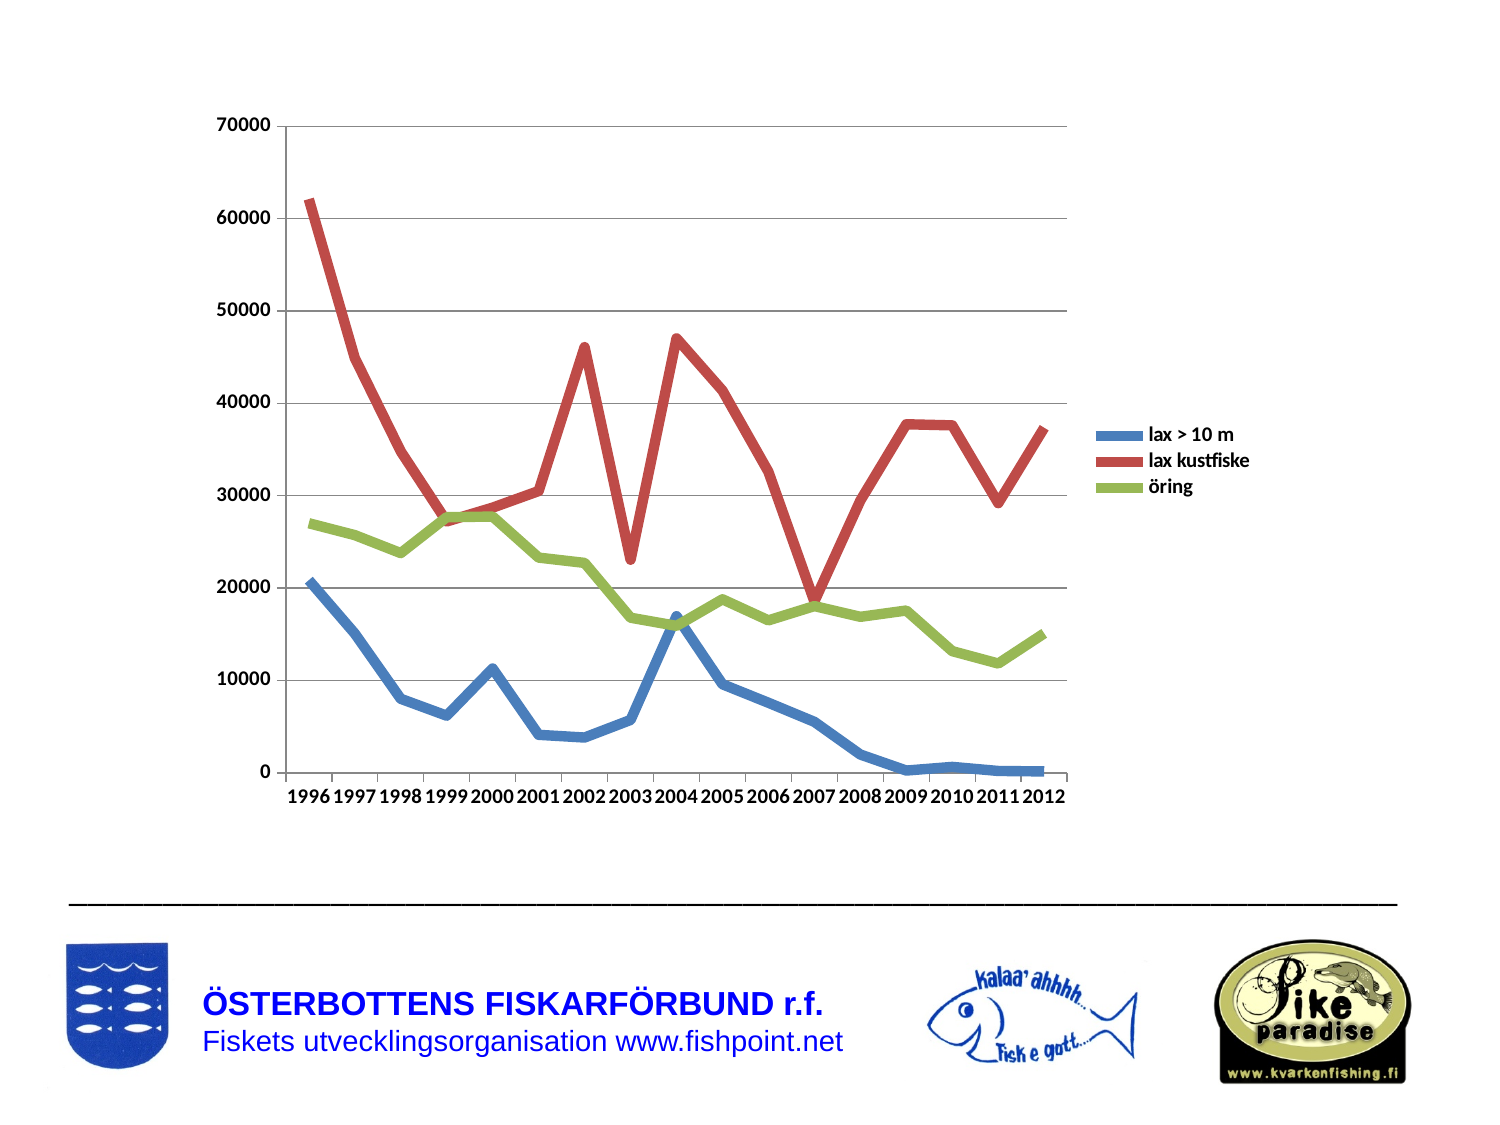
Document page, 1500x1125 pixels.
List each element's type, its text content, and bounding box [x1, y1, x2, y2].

picture [37, 912, 188, 1101]
picture [1212, 937, 1413, 1086]
text_box _______________________________________________________________________ [54, 856, 1416, 917]
text_box ÖSTERBOTTENS FISKARFÖRBUND r.f. Fiskets utvecklingsorganisation www.fishpoint.net [191, 974, 875, 1065]
picture [899, 949, 1163, 1087]
chart [194, 101, 1270, 823]
